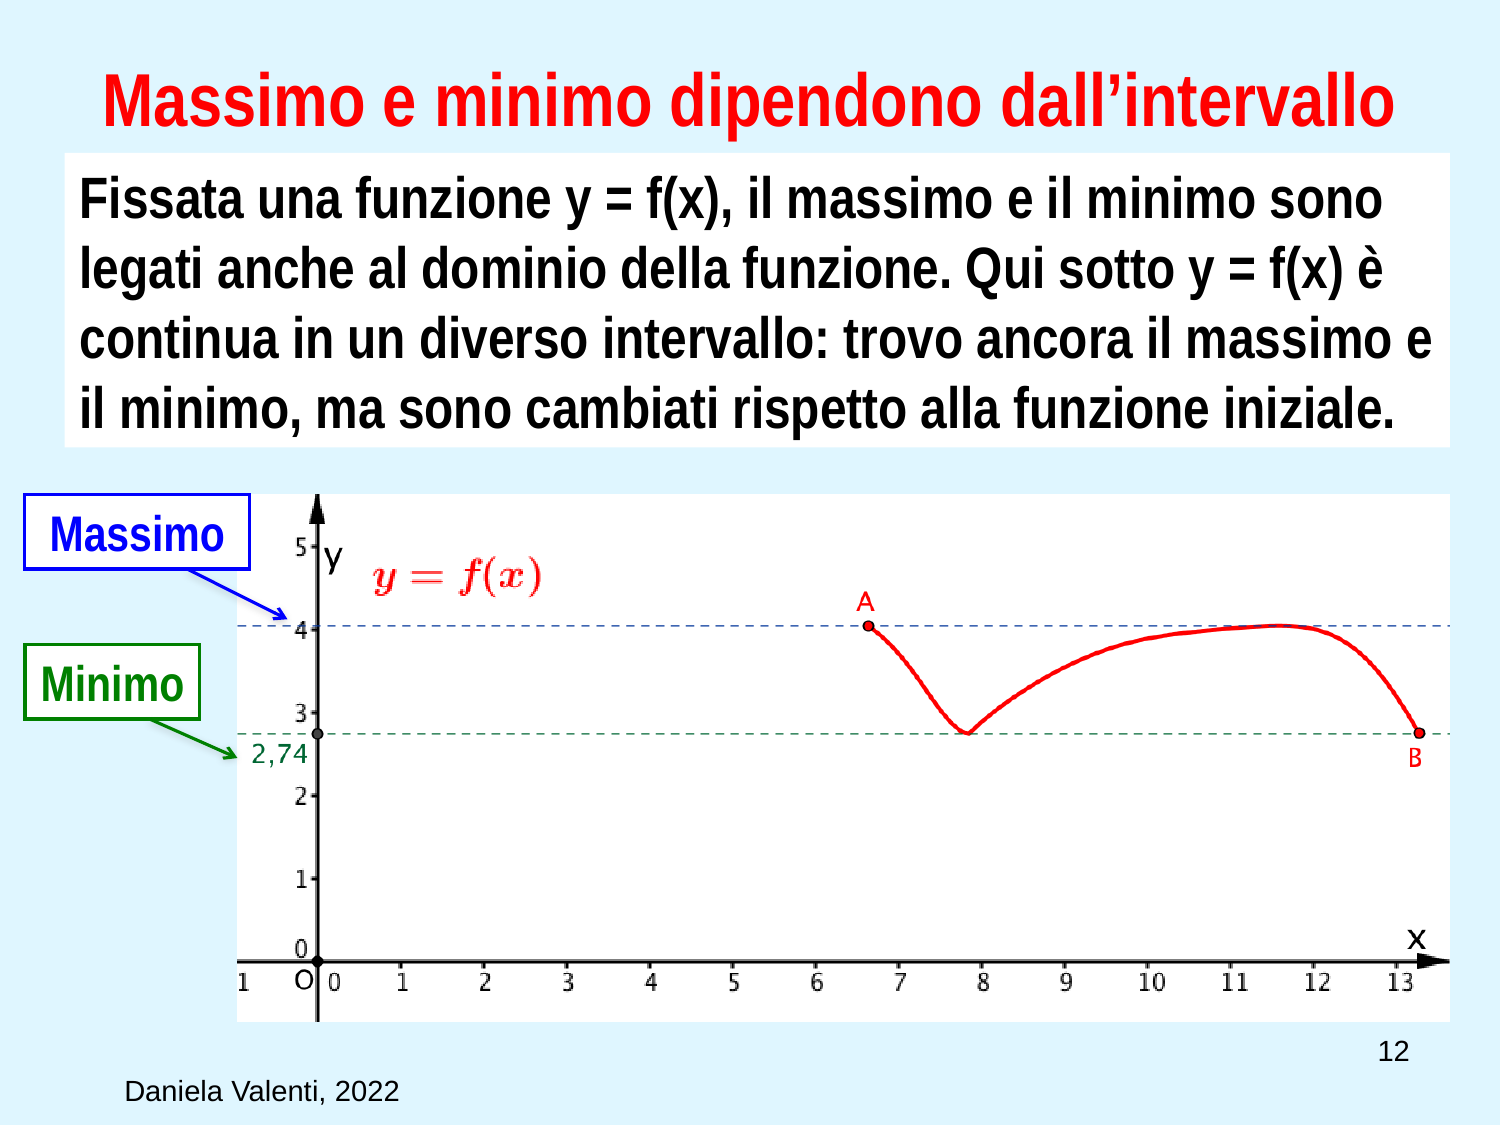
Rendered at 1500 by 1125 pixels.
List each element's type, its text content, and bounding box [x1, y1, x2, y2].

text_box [24, 152, 1451, 1022]
slide_number 12 [1074, 1030, 1426, 1103]
text_box Massimo e minimo dipendono dall’intervallo [87, 43, 1427, 149]
footer Daniela Valenti, 2022 [24, 1064, 501, 1125]
